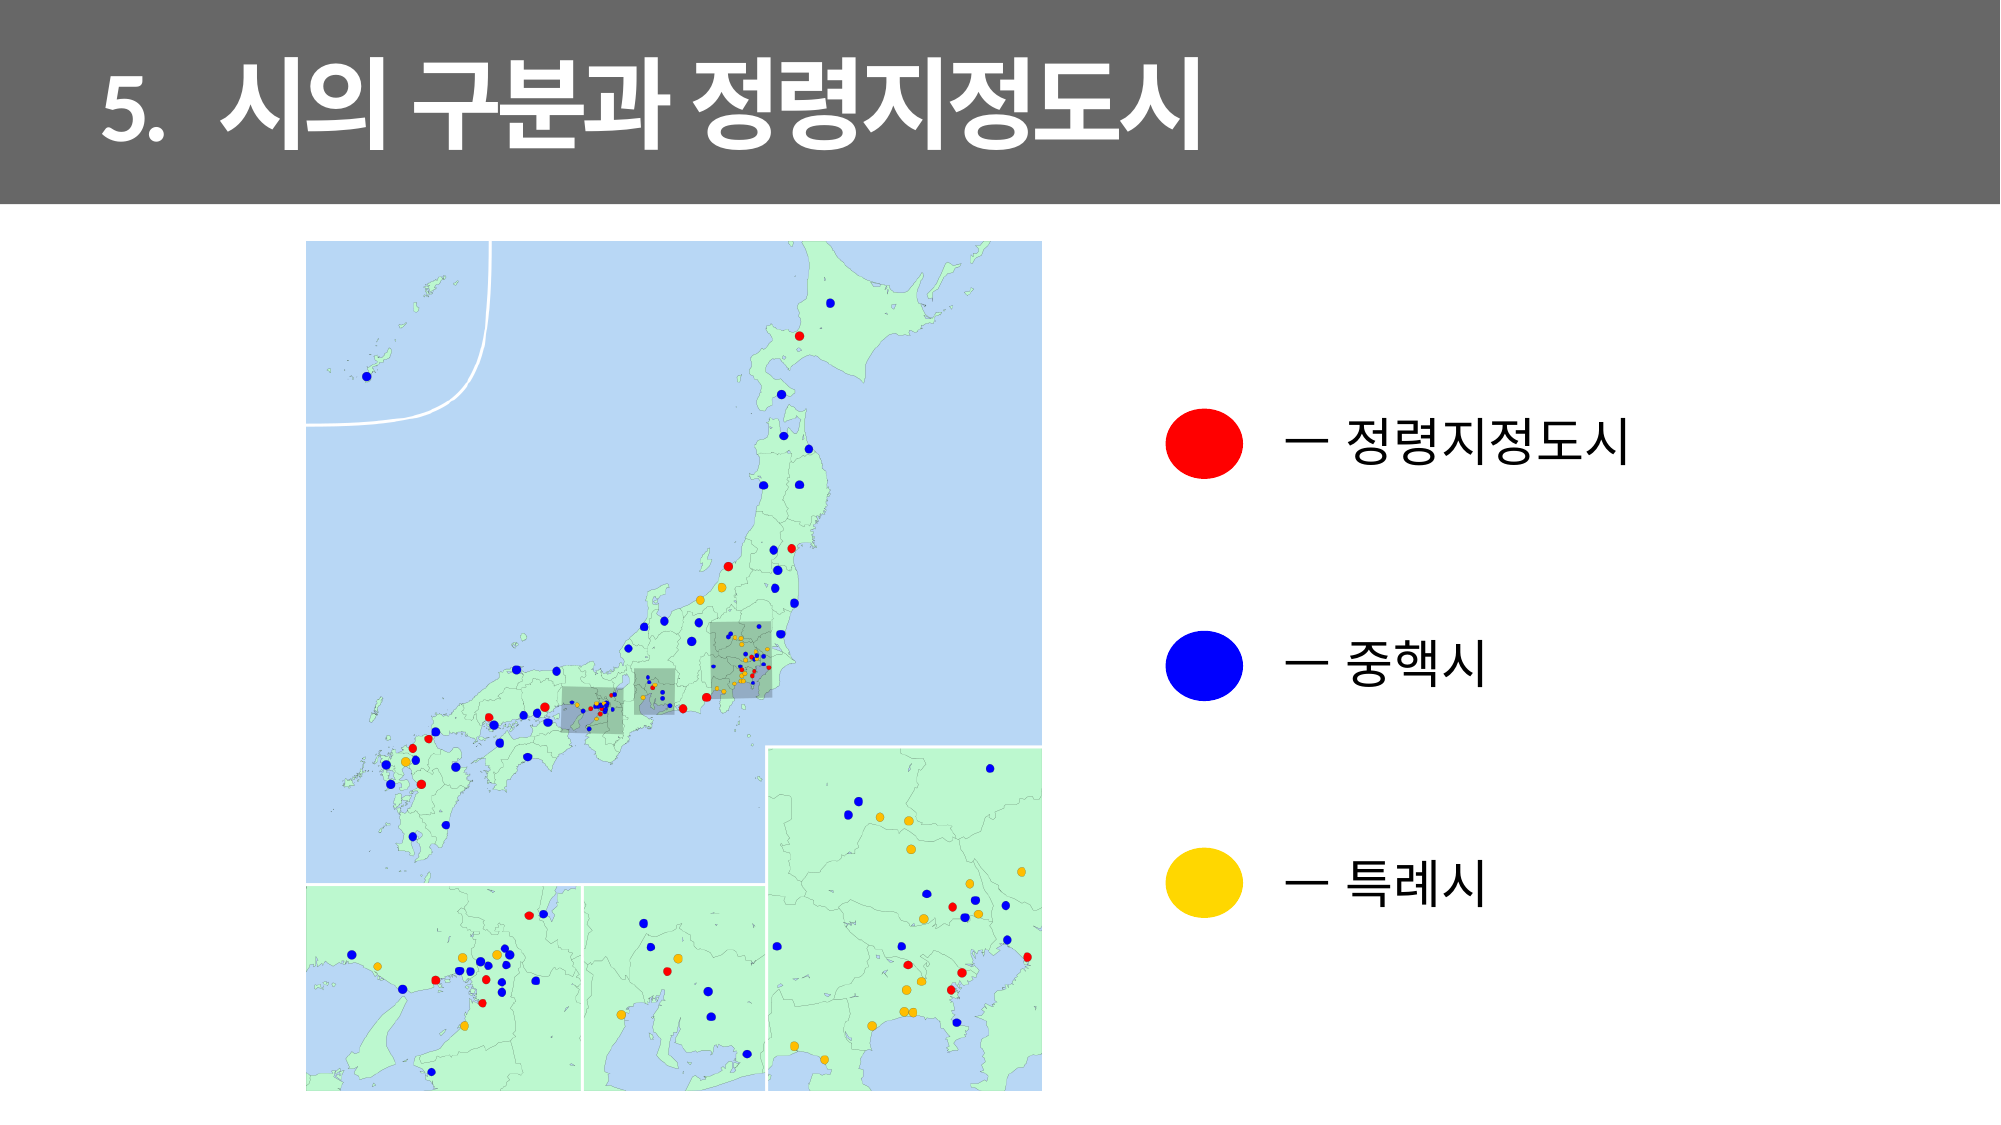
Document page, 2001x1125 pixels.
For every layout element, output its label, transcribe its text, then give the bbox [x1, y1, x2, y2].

text_box ㅡ 정령지정도시 [1268, 401, 1725, 479]
text_box ㅡ 특례시 [1268, 844, 1725, 922]
text_box [1165, 408, 1244, 479]
text_box [1165, 630, 1244, 702]
text_box ㅡ 중핵시 [1268, 623, 1725, 702]
text_box 5. 시의 구분과 정령지정도시 [84, 34, 1226, 169]
text_box [1165, 847, 1244, 918]
text_box [0, 0, 2000, 206]
picture [306, 240, 1043, 1092]
